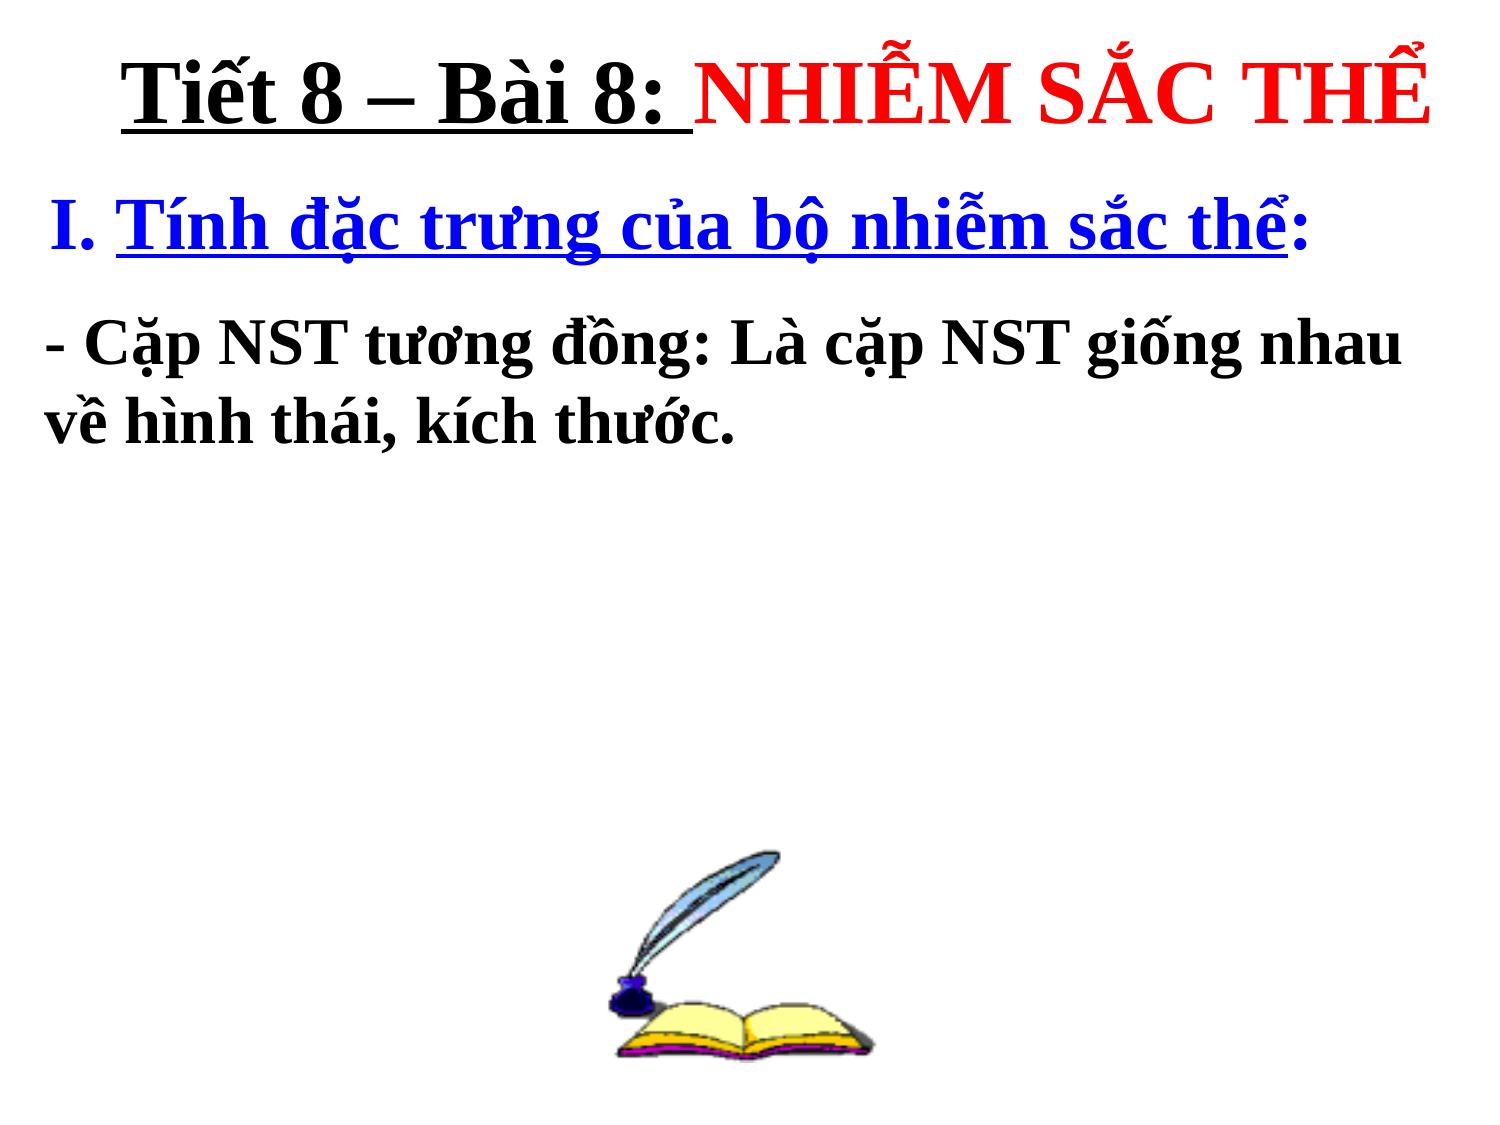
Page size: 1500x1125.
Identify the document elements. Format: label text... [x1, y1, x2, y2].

text_box - Cặp NST tương đồng: Là cặp NST giống nhau về hình thái, kích thước. [30, 290, 1490, 465]
text_box I. Tính đặc trưng của bộ nhiễm sắc thể: [34, 167, 1329, 273]
picture [574, 812, 901, 1063]
text_box Tiết 8 – Bài 8: NHIỄM SẮC THỂ [105, 24, 1451, 150]
